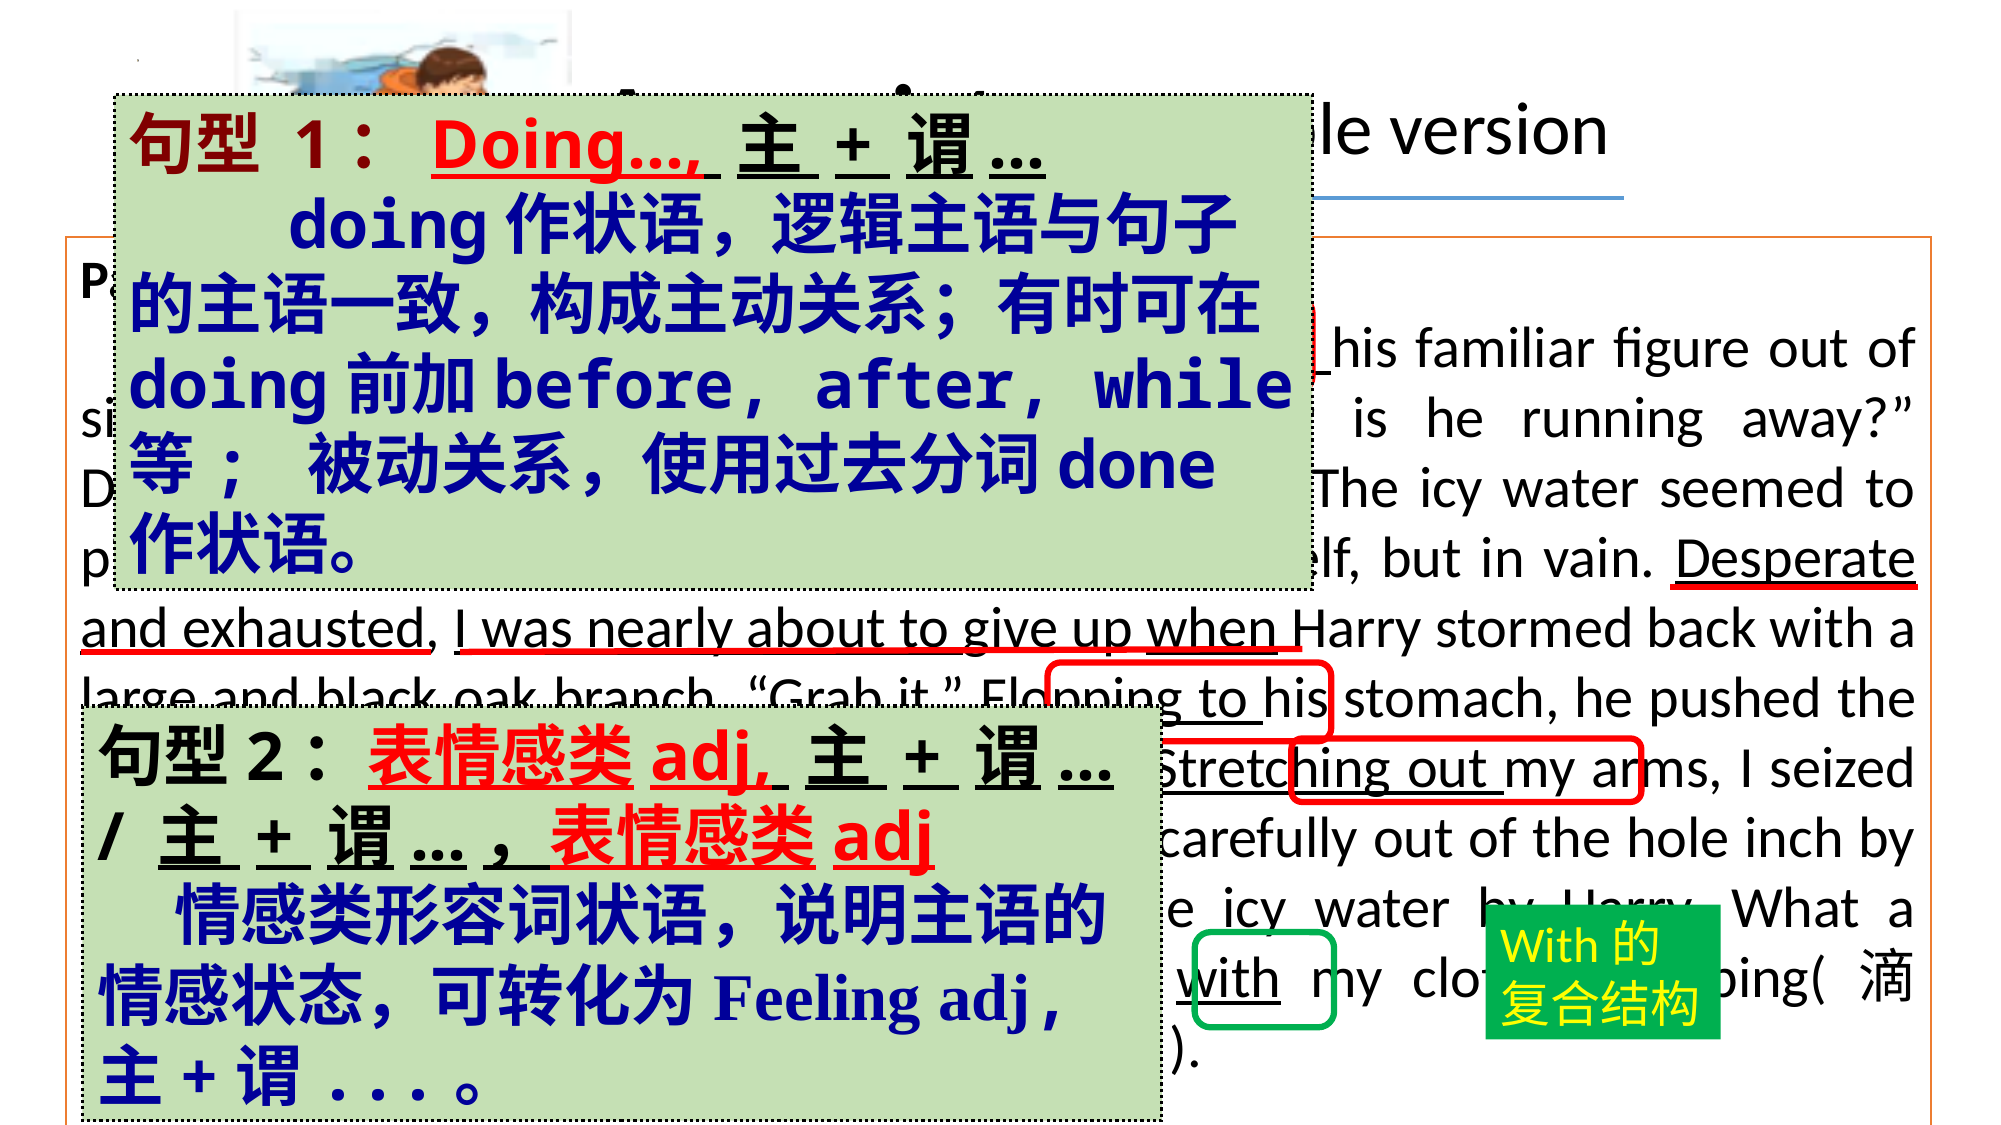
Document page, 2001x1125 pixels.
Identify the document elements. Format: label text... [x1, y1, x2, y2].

text_box [1290, 737, 1643, 804]
text_box 句型 1：Doing..., 主 + 谓... doing作状语，逻辑主语与句子的主语一致，构成主动关系；有时可在doing前加before, after, while等; 被动关系，使用过去分词done作状语。 [114, 94, 1313, 590]
text_box [1046, 661, 1333, 743]
text_box With的 复合结构 [1485, 904, 1721, 1040]
text_box Para. 1 He turned and ran from the pond. Staring at his familiar figure out of sight, I wondered: “Is he running for help, or is he running away?” Disappointment and scare beat me out of breath. The icy water seemed to pierce my skin. I was anxious to climb out by myself, but in vain. Desperate and exhausted, I was nearly about to give up when Harry stormed back with a large and black oak branch, “Grab it.” Flopping to his stomach, he pushed the branch before him and wriggled toward me. Stretching out my arms, I seized the oak branch with all my strength, crawled carefully out of the hole inch by inch and was eventually dragged out of the icy water by Harry. What a narrow escape! Then we stumbled home, with my clothes dripping(滴水)and my overshoes squishing(发出嘎吱声). [65, 236, 1932, 1125]
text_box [232, 0, 1740, 275]
text_box 句型2：表情感类adj, 主 + 谓... / 主 + 谓...，表情感类adj 情感类形容词状语，说明主语的情感状态，可转化为Feeling adj, 主+谓...。 [82, 706, 1162, 1121]
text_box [460, 648, 1303, 652]
text_box [1193, 931, 1336, 1029]
